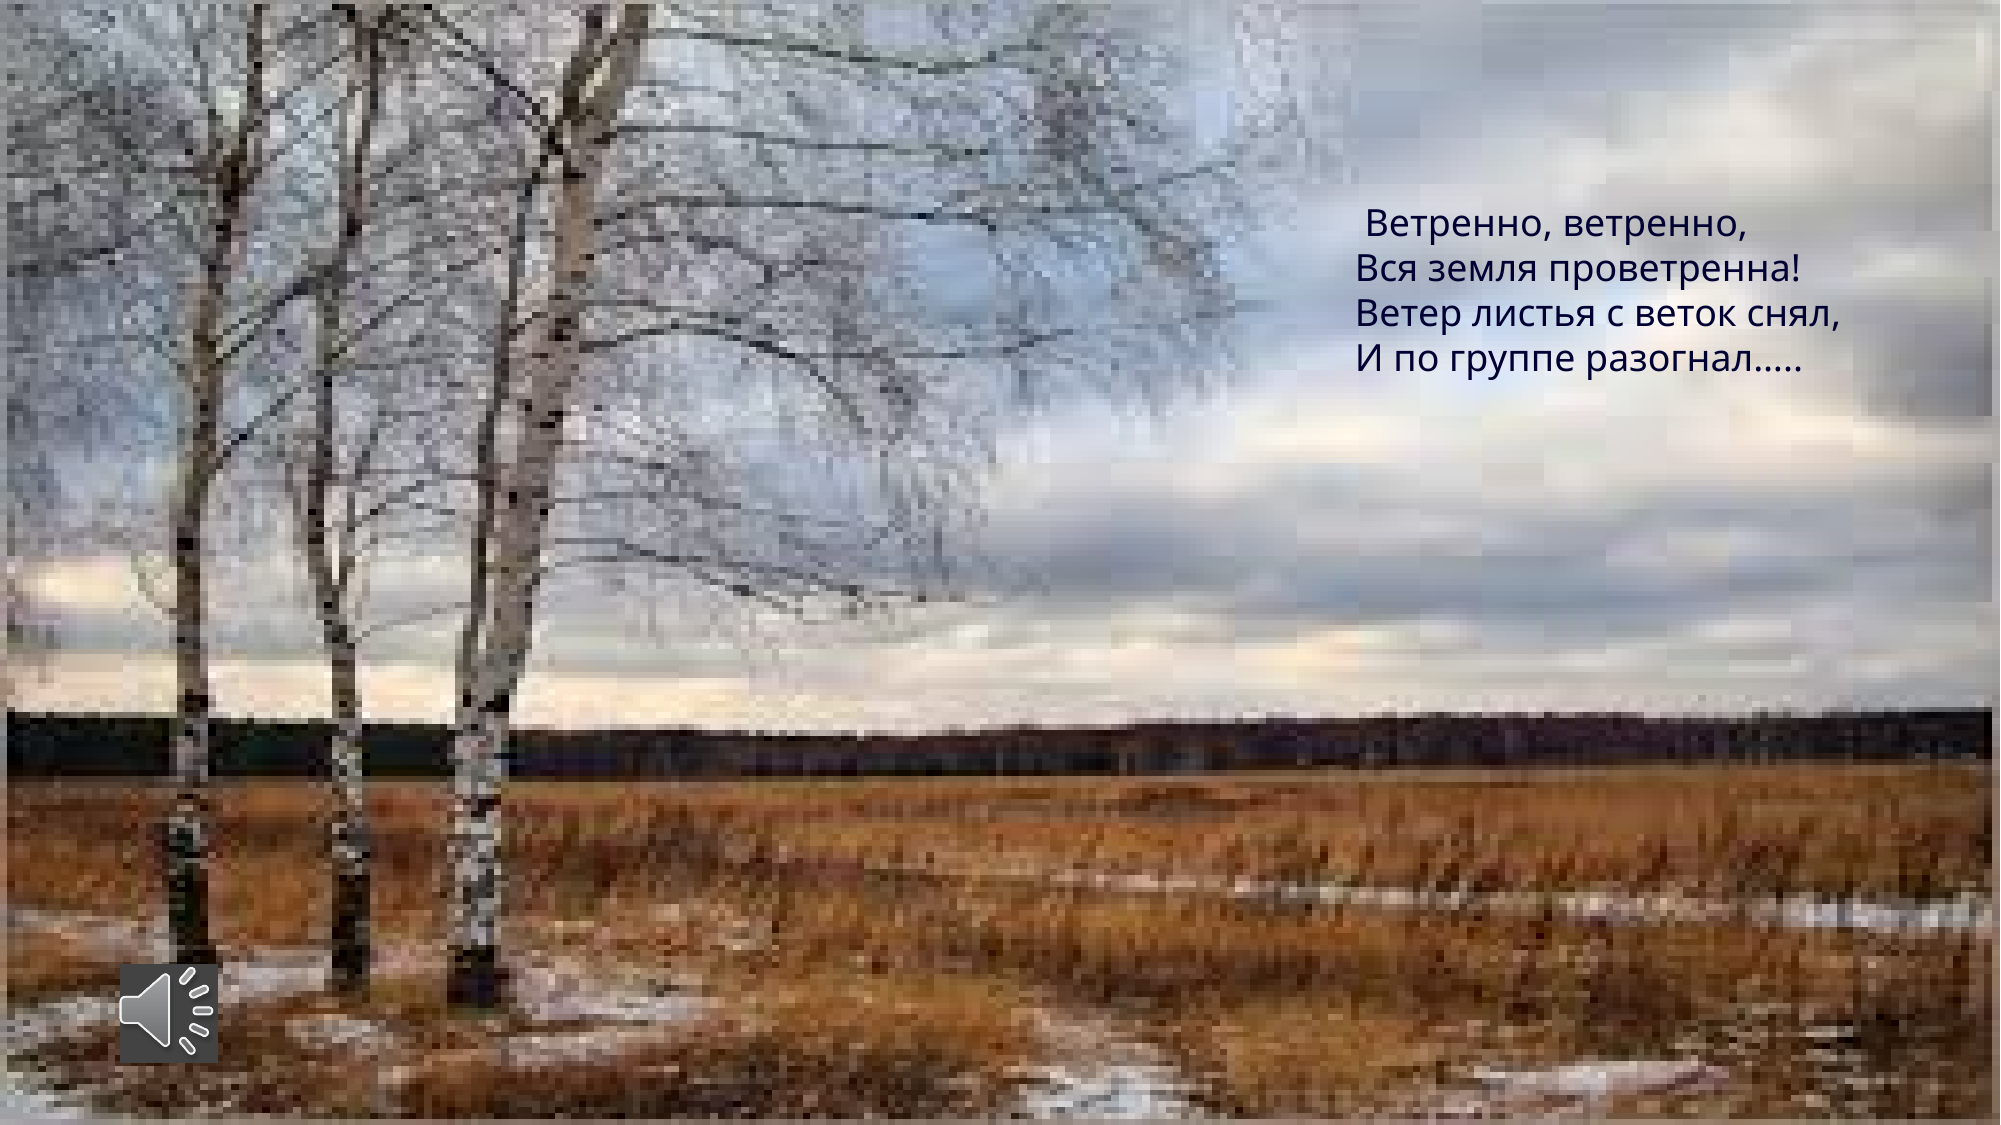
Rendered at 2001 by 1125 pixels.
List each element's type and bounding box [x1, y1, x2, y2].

list [0, 0, 2000, 1125]
picture [119, 963, 220, 1064]
